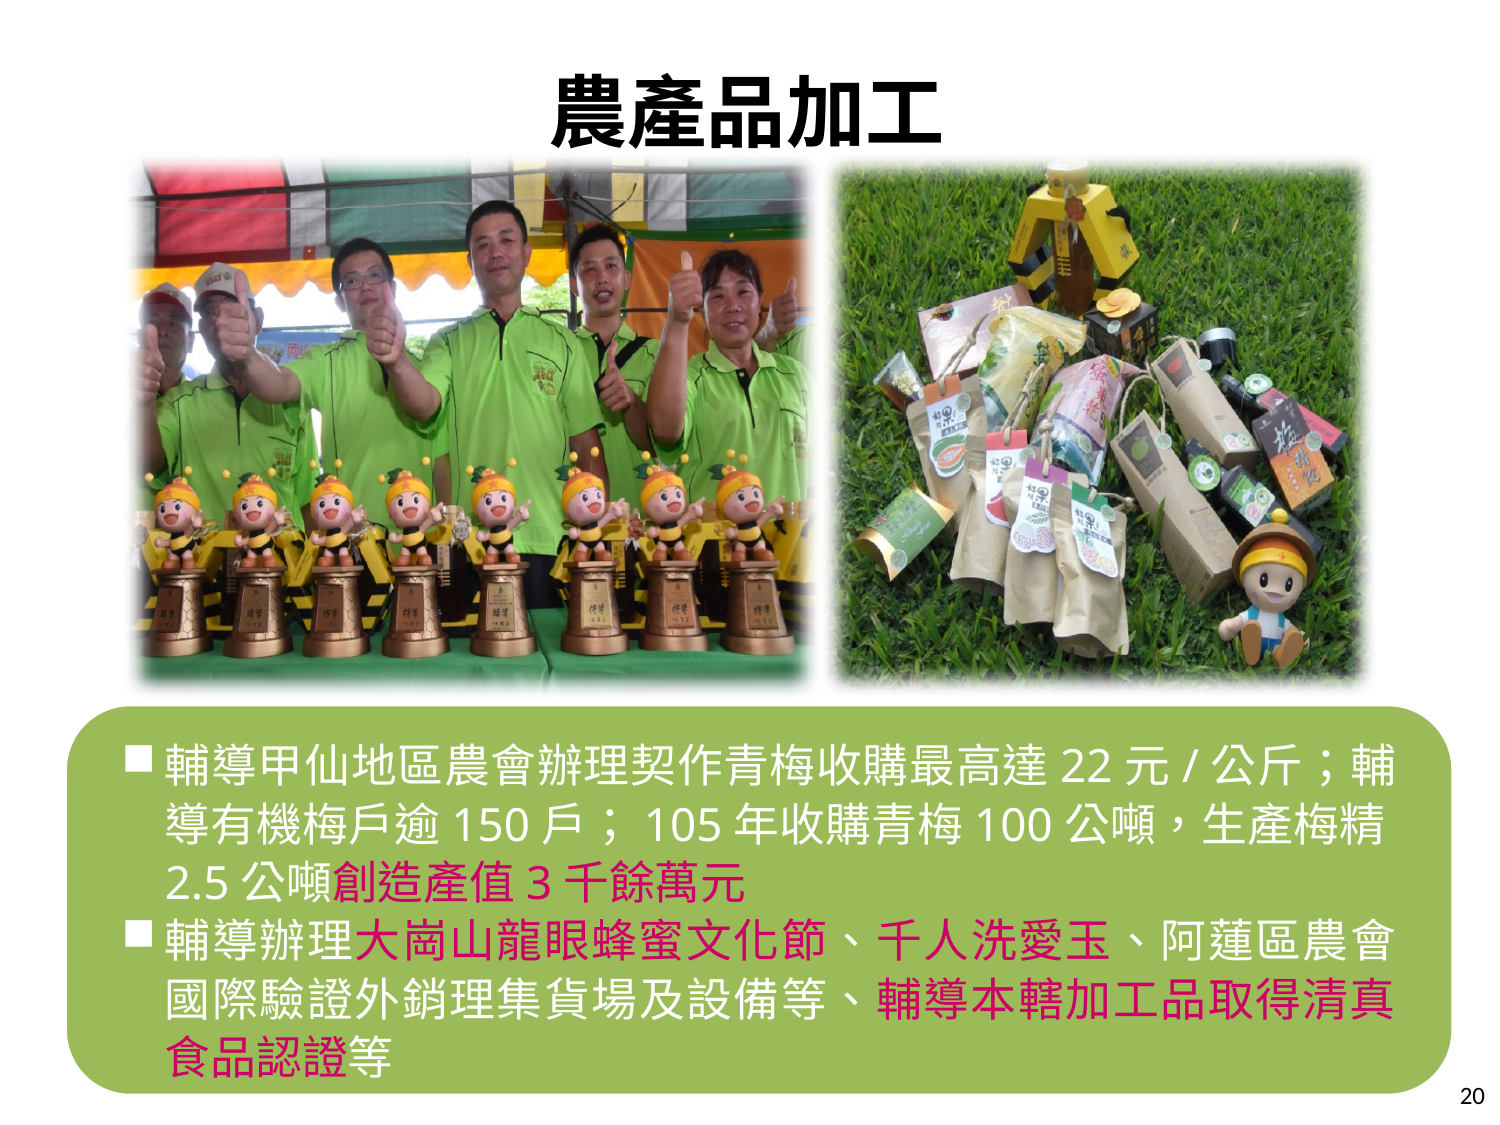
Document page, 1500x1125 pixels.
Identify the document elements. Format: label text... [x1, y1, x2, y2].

picture [123, 152, 1377, 700]
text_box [64, 703, 1454, 1125]
text_box 20 [1458, 1065, 1500, 1125]
text_box 農產品加工 [0, 40, 1500, 179]
